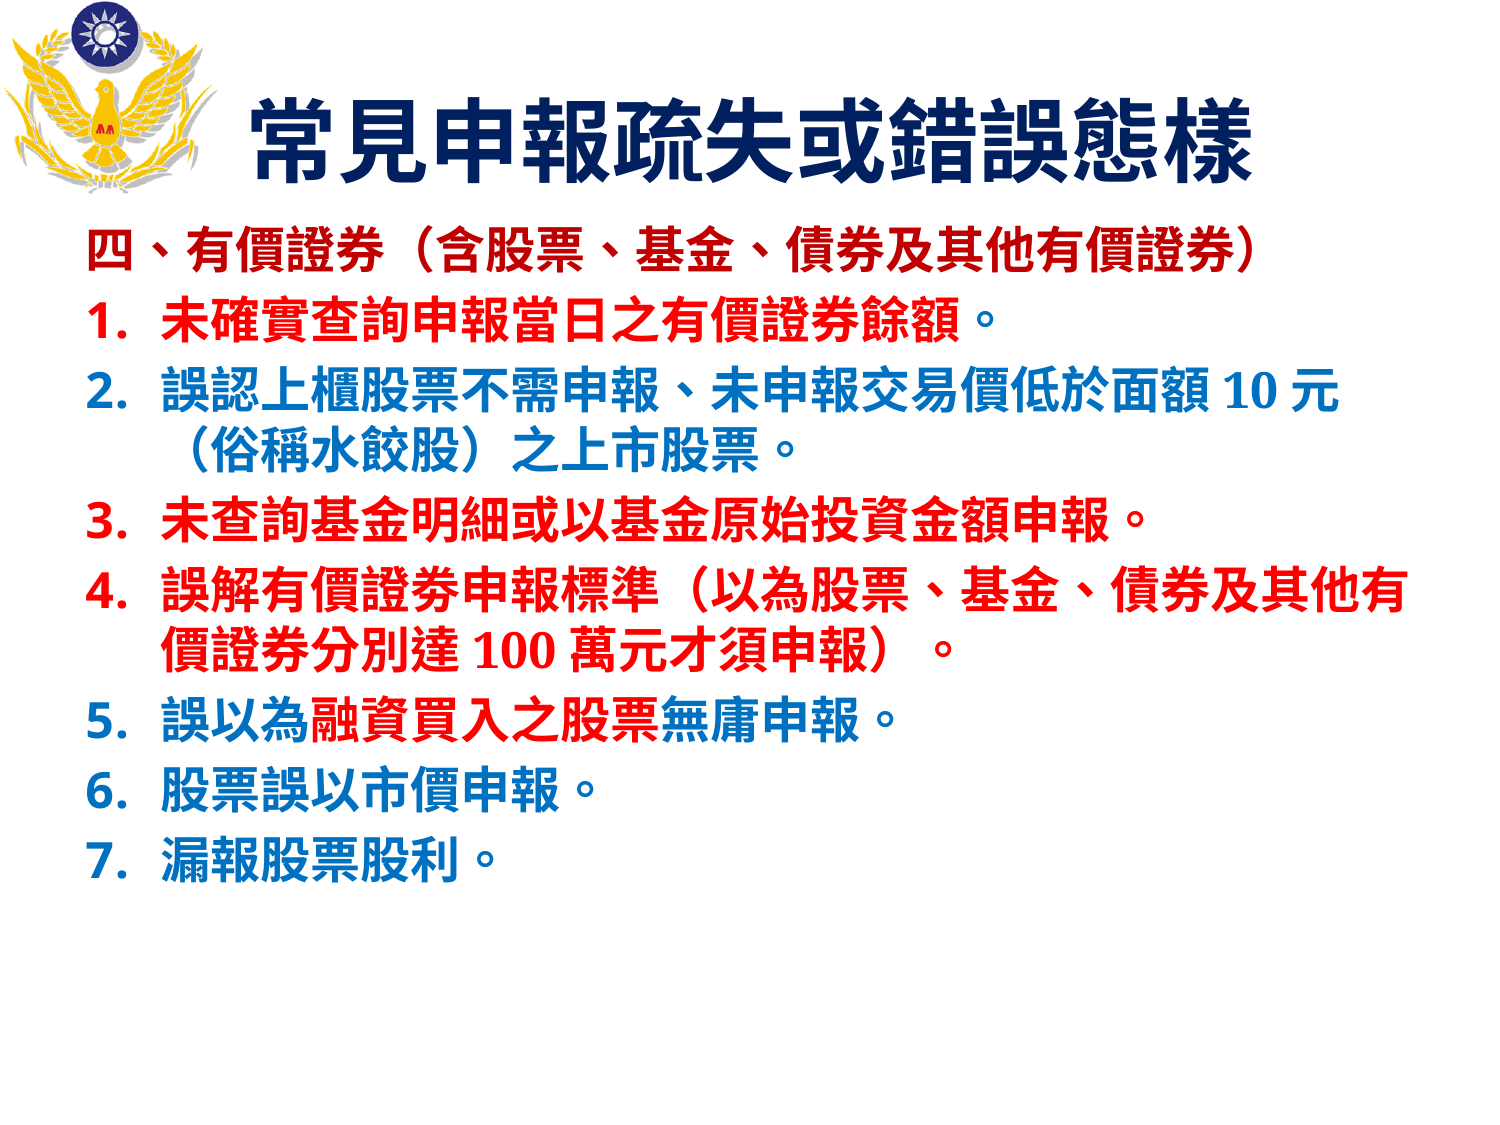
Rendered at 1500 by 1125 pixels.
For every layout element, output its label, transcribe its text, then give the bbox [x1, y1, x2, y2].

title 常見申報疏失或錯誤態樣 [74, 44, 1426, 233]
picture [0, 0, 219, 194]
list 四、有價證券（含股票、基金、債券及其他有價證券） 未確實查詢申報當日之有價證券餘額。 誤認上櫃股票不需申報、未申報交易價低於面額10元（俗稱水餃股）之上市股票。 未查詢基金明細或以基金原始投資金額申報。 誤解有價證劵申報標準（以為股票、基金、債券及其他有價證券分別達100萬元才須申報）。 誤以為融資買入之股票無庸申報。 股票誤以市價申報。 漏報股票股利。 [70, 210, 1449, 1088]
